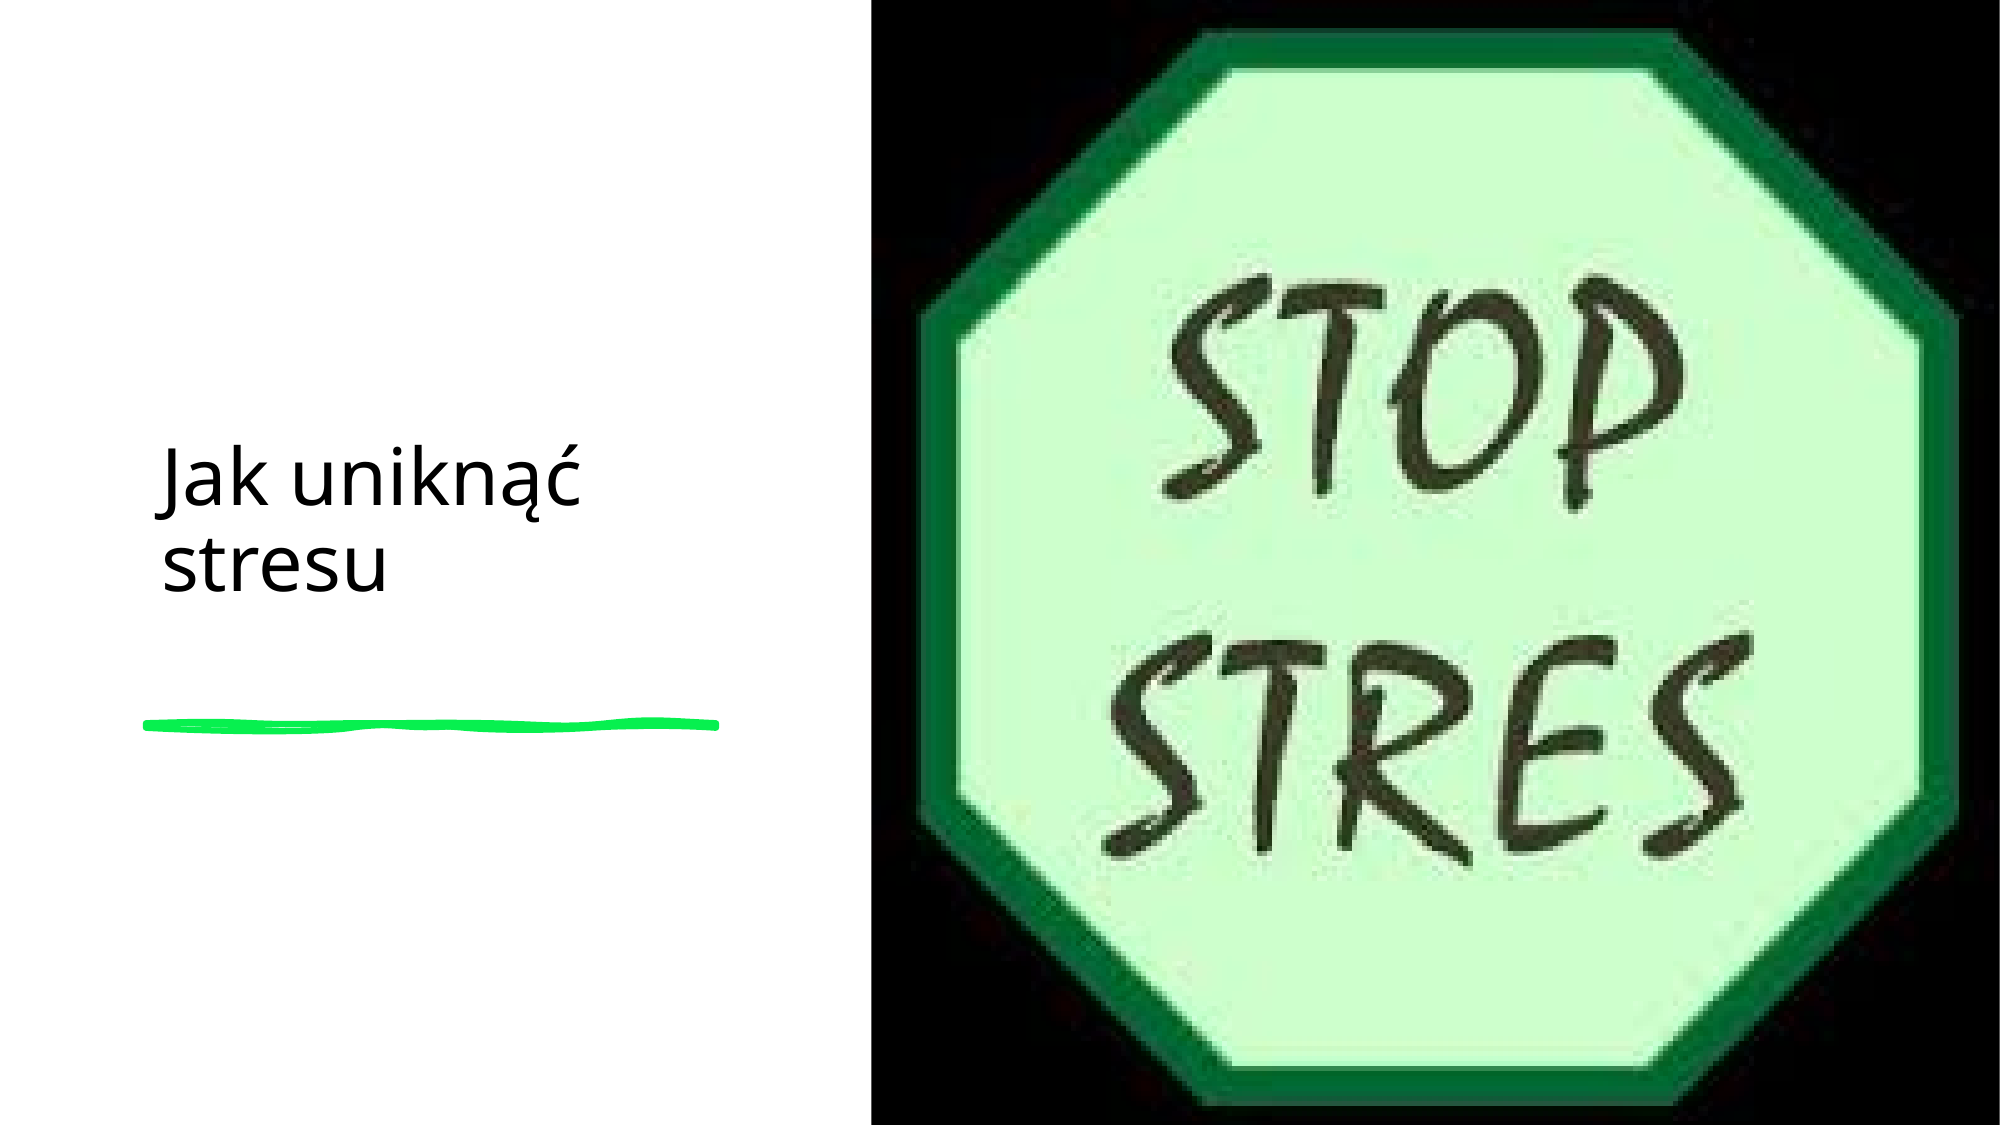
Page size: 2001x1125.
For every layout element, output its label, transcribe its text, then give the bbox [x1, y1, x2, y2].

title Jak uniknąć stresu [146, 104, 736, 958]
text_box [144, 719, 718, 733]
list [871, 0, 2000, 1125]
text_box [0, 0, 871, 1125]
